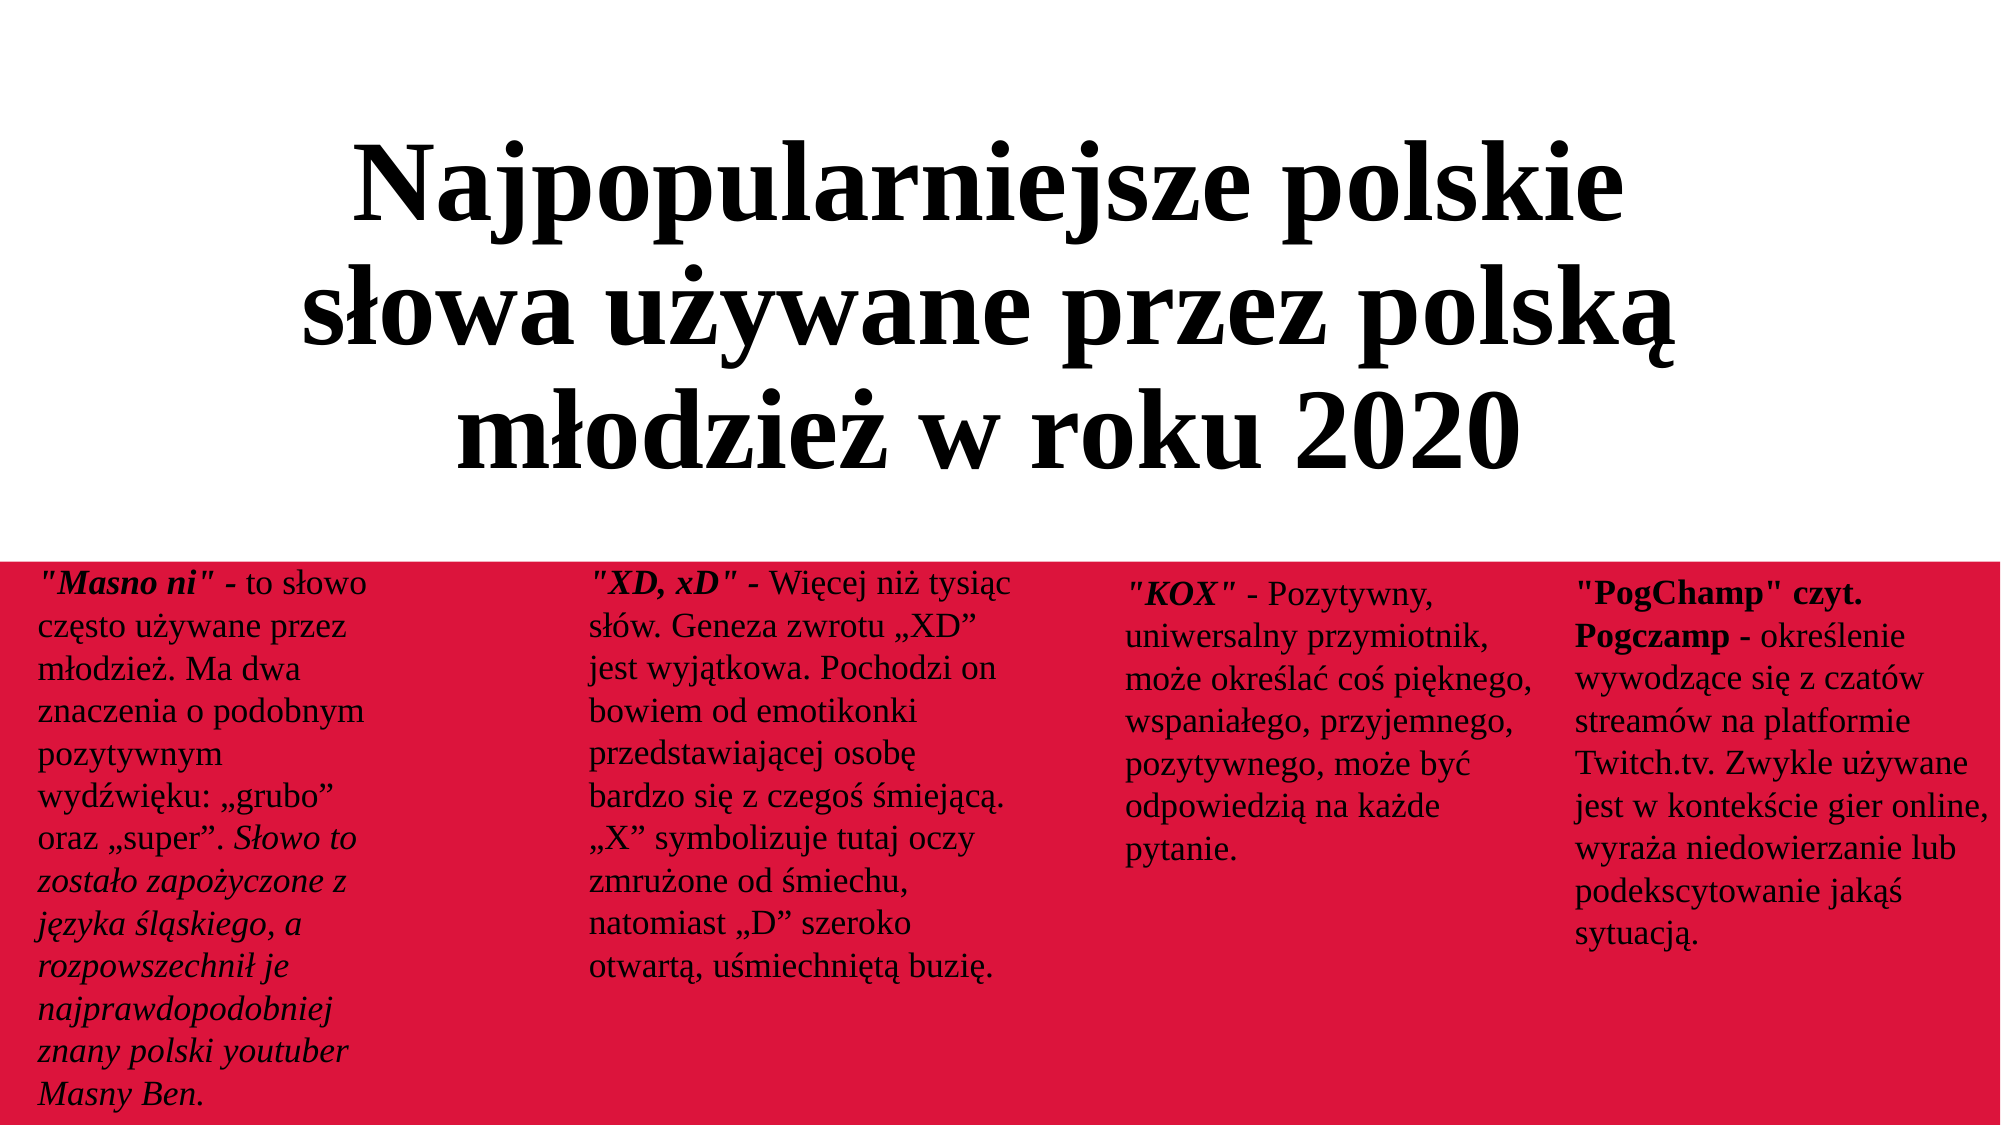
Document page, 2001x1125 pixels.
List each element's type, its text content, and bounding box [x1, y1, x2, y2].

picture [0, 0, 2001, 1125]
text_box "Masno ni" - to słowo często używane przez młodzież. Ma dwa znaczenia o podobnym pozytywnym wydźwięku: „grubo” oraz „super”. Słowo to zostało zapożyczone z języka śląskiego, a rozpowszechnił je najprawdopodobniej znany polski youtuber Masny Ben. [22, 552, 420, 1120]
text_box "PogChamp" czyt. Pogczamp - określenie wywodzące się z czatów streamów na platformie Twitch.tv. Zwykle używane jest w kontekście gier online, wyraża niedowierzanie lub podekscytowanie jakąś sytuacją. [1559, 561, 2000, 960]
text_box "KOX" - Pozytywny, uniwersalny przymiotnik, może określać coś pięknego, wspaniałego, przyjemnego, pozytywnego, może być odpowiedzią na każde pytanie. [1109, 562, 1559, 875]
text_box "XD, xD" - Więcej niż tysiąc słów. Geneza zwrotu „XD” jest wyjątkowa. Pochodzi on bowiem od emotikonki przedstawiającej osobę bardzo się z czegoś śmiejącą. „X” symbolizuje tutaj oczy zmrużone od śmiechu, natomiast „D” szeroko otwartą, uśmiechniętą buzię. [573, 551, 1035, 992]
title Najpopularniejsze polskie słowa używane przez polską młodzież w roku 2020 [239, 109, 1740, 502]
